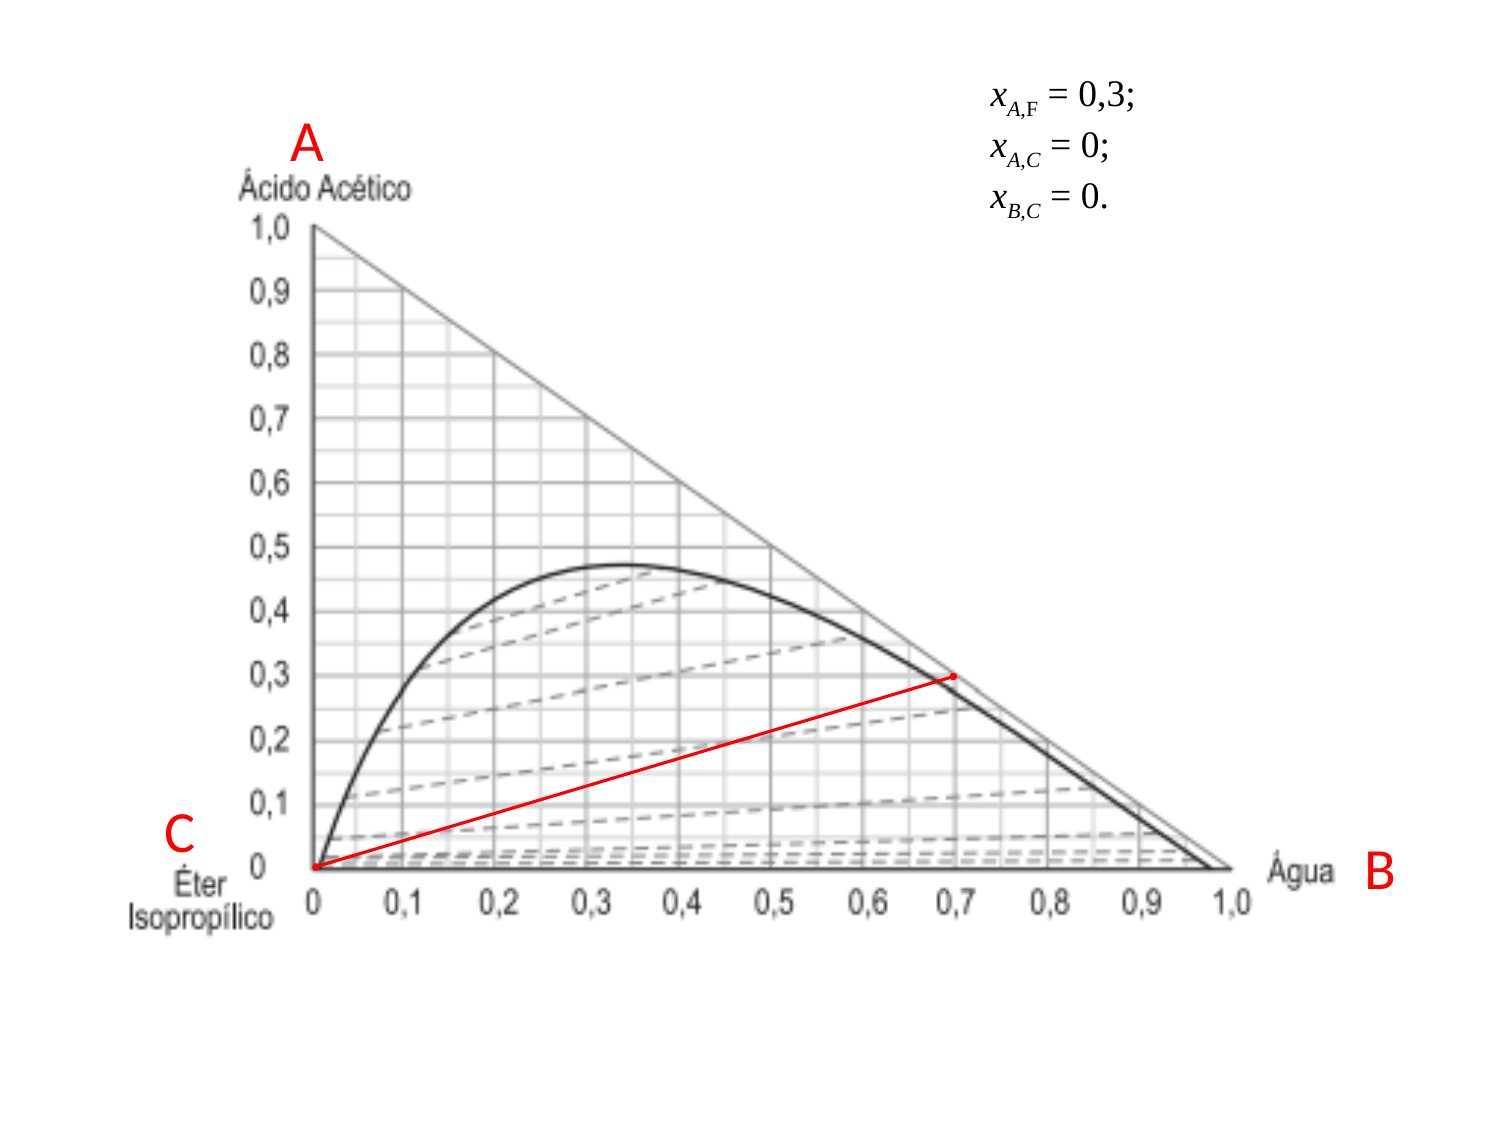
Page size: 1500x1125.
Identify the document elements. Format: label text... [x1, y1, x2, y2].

text_box A [275, 95, 345, 139]
text_box xA,F = 0,3; xA,C = 0; xB,C = 0. [975, 61, 1380, 140]
text_box B [1383, 823, 1419, 909]
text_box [315, 675, 957, 867]
picture [121, 140, 1380, 943]
